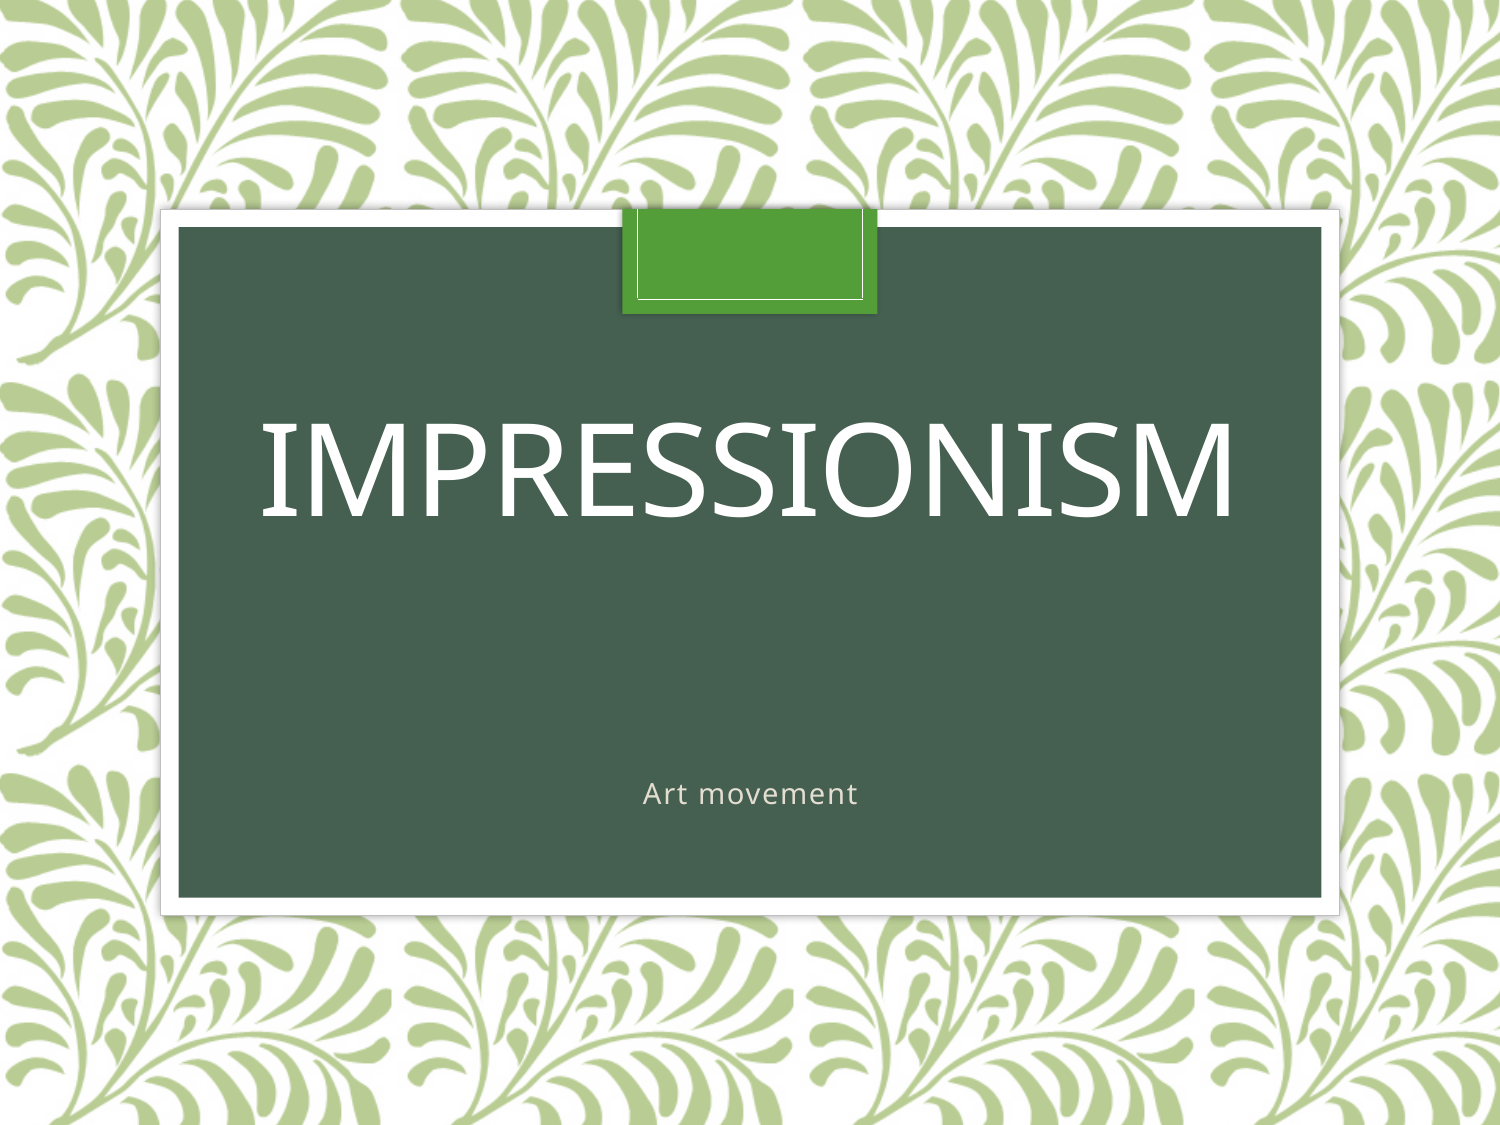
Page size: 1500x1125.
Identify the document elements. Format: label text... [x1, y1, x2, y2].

subtitle Art movement [192, 768, 1309, 851]
title Impressionism [192, 343, 1308, 768]
